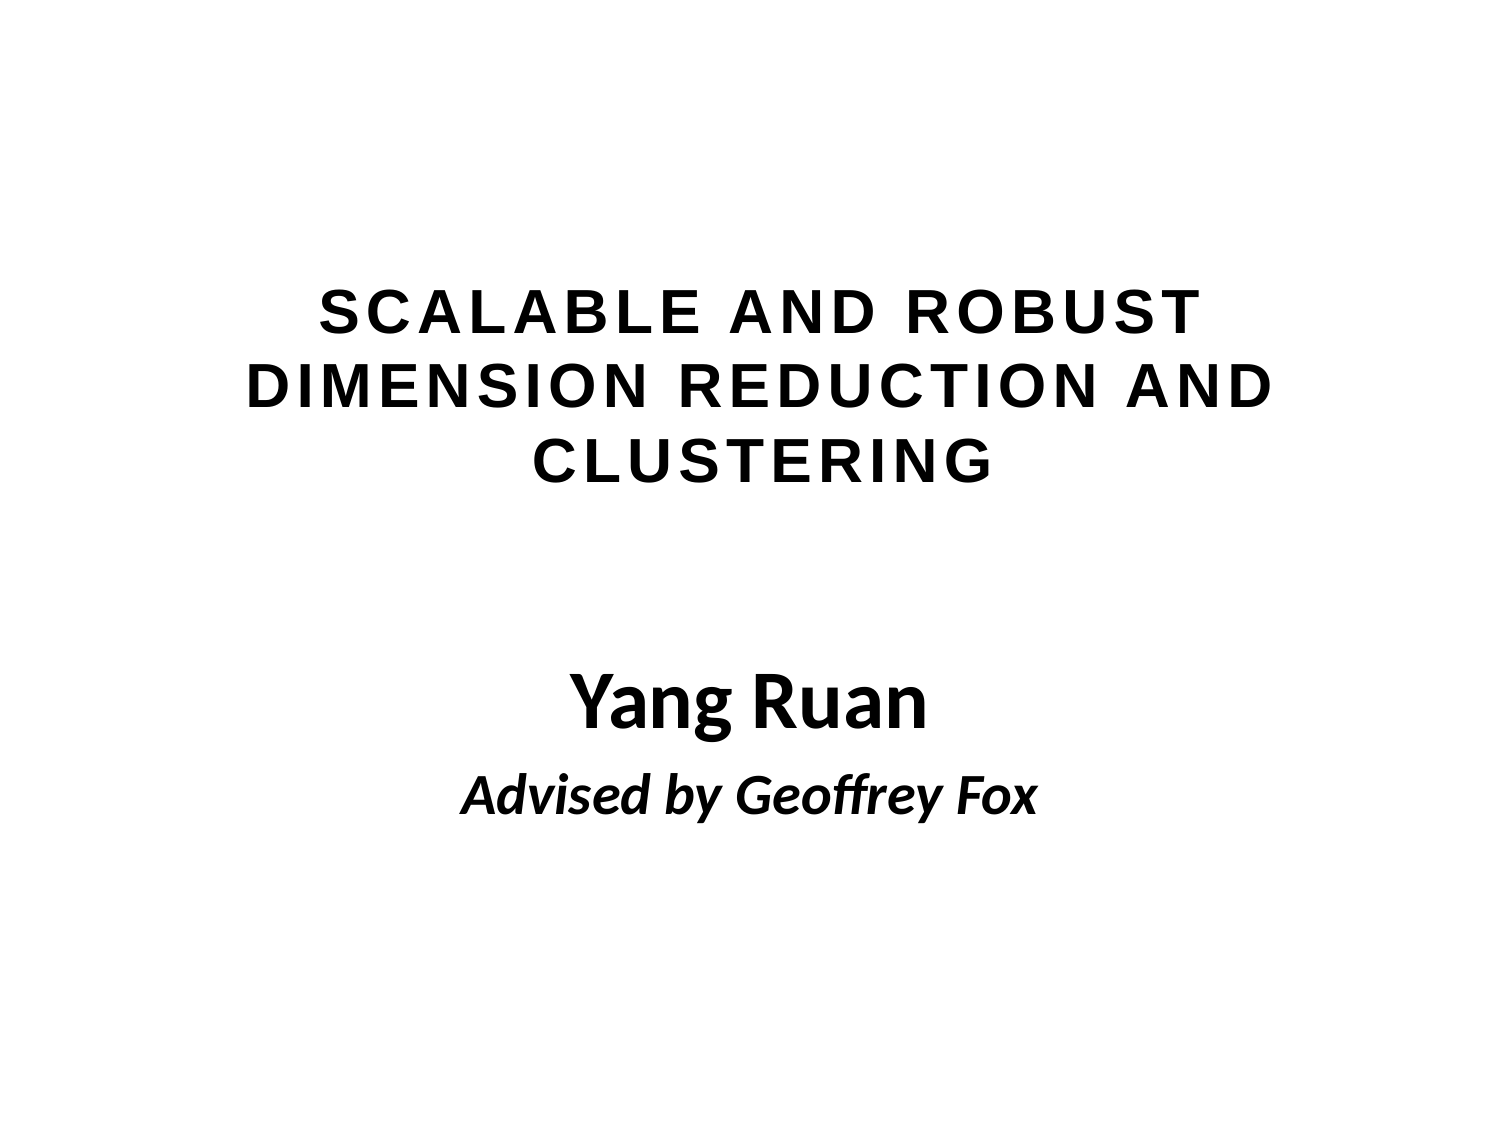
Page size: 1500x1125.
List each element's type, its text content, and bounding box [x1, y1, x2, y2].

title SCALABLE AND ROBUST DIMENSION REDUCTION AND CLUSTERING [125, 262, 1400, 504]
subtitle Yang Ruan Advised by Geoffrey Fox [225, 637, 1275, 925]
